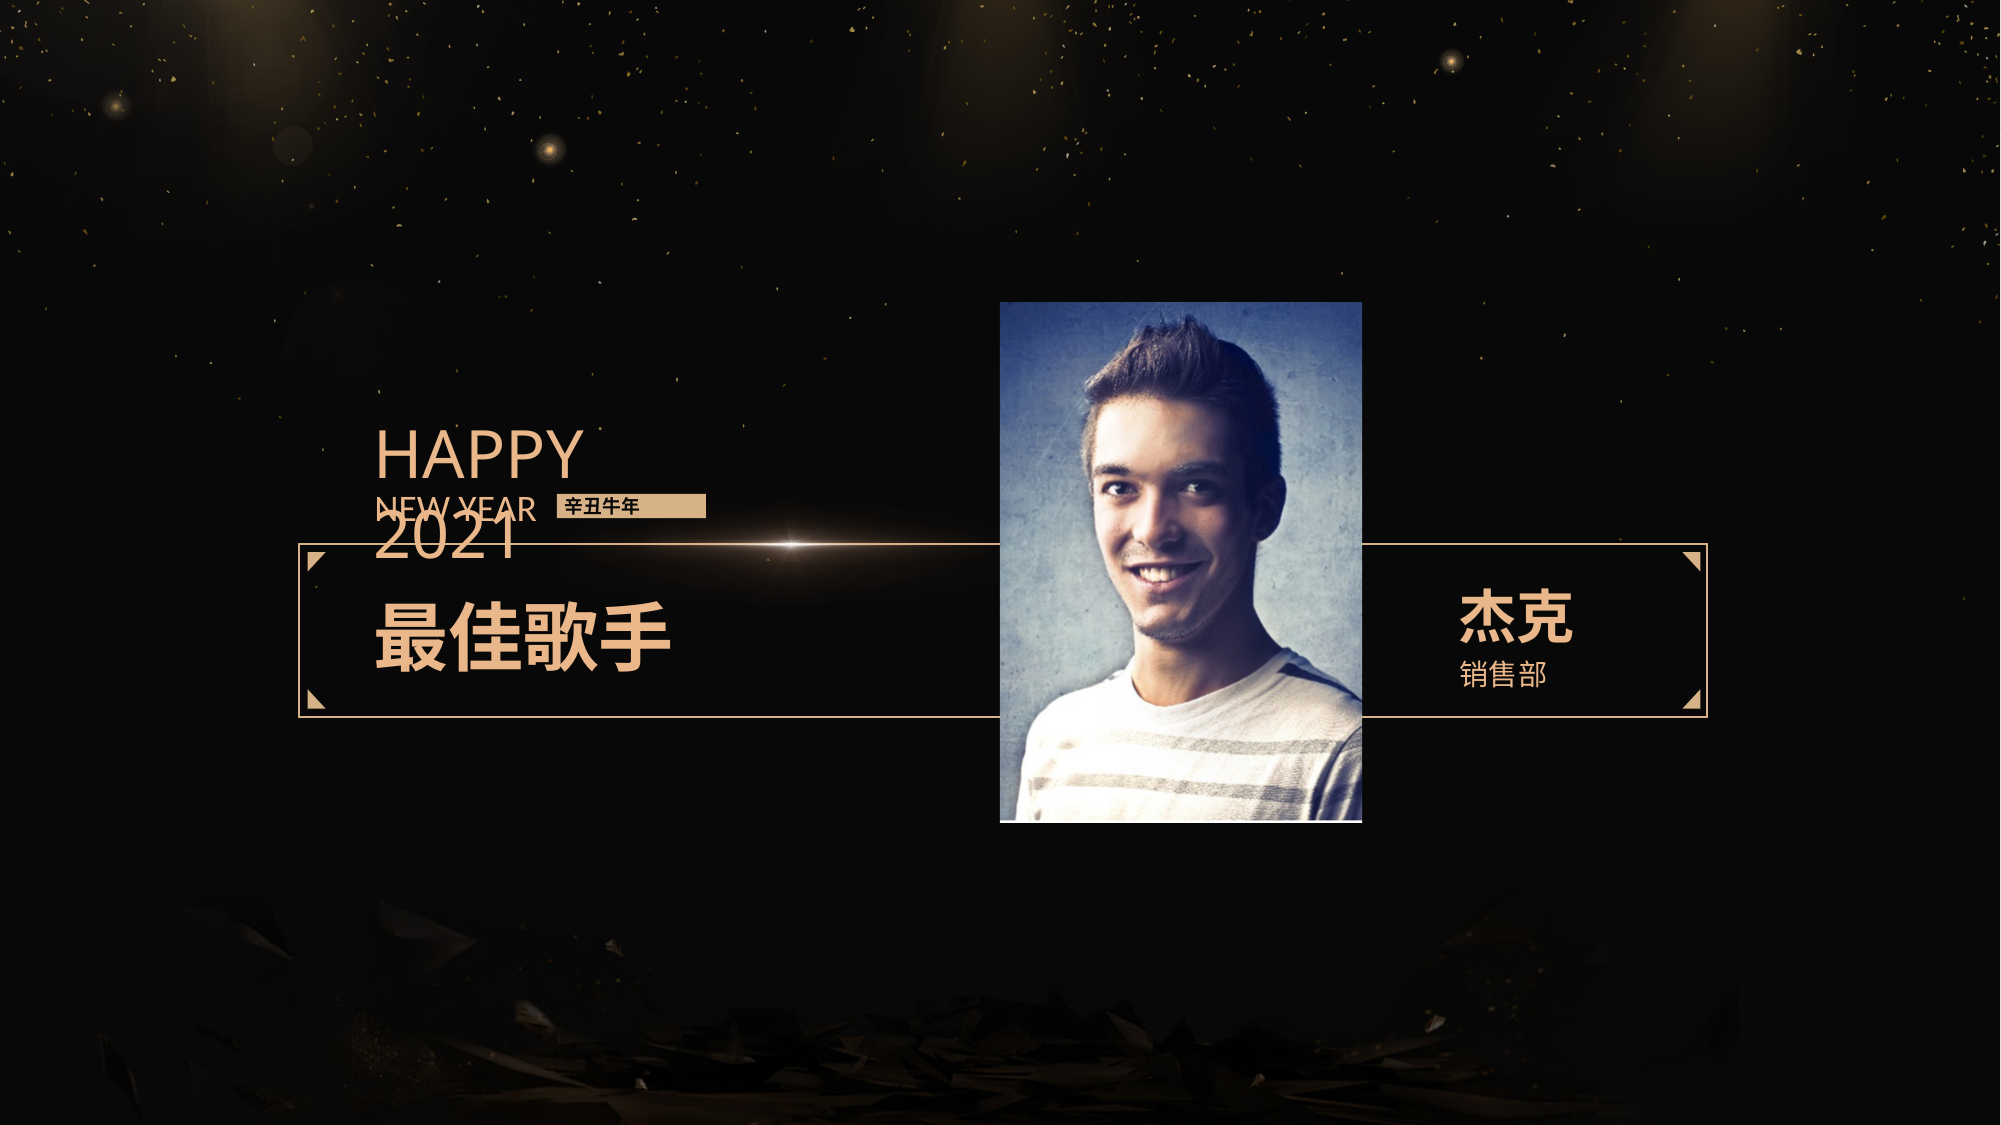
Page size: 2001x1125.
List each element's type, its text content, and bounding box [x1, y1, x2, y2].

picture [0, 0, 2001, 1125]
text_box HAPPY 2021 [358, 404, 721, 544]
text_box [999, 302, 1363, 544]
text_box [999, 717, 1363, 823]
text_box NEW YEAR [359, 476, 539, 536]
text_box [299, 544, 1707, 717]
